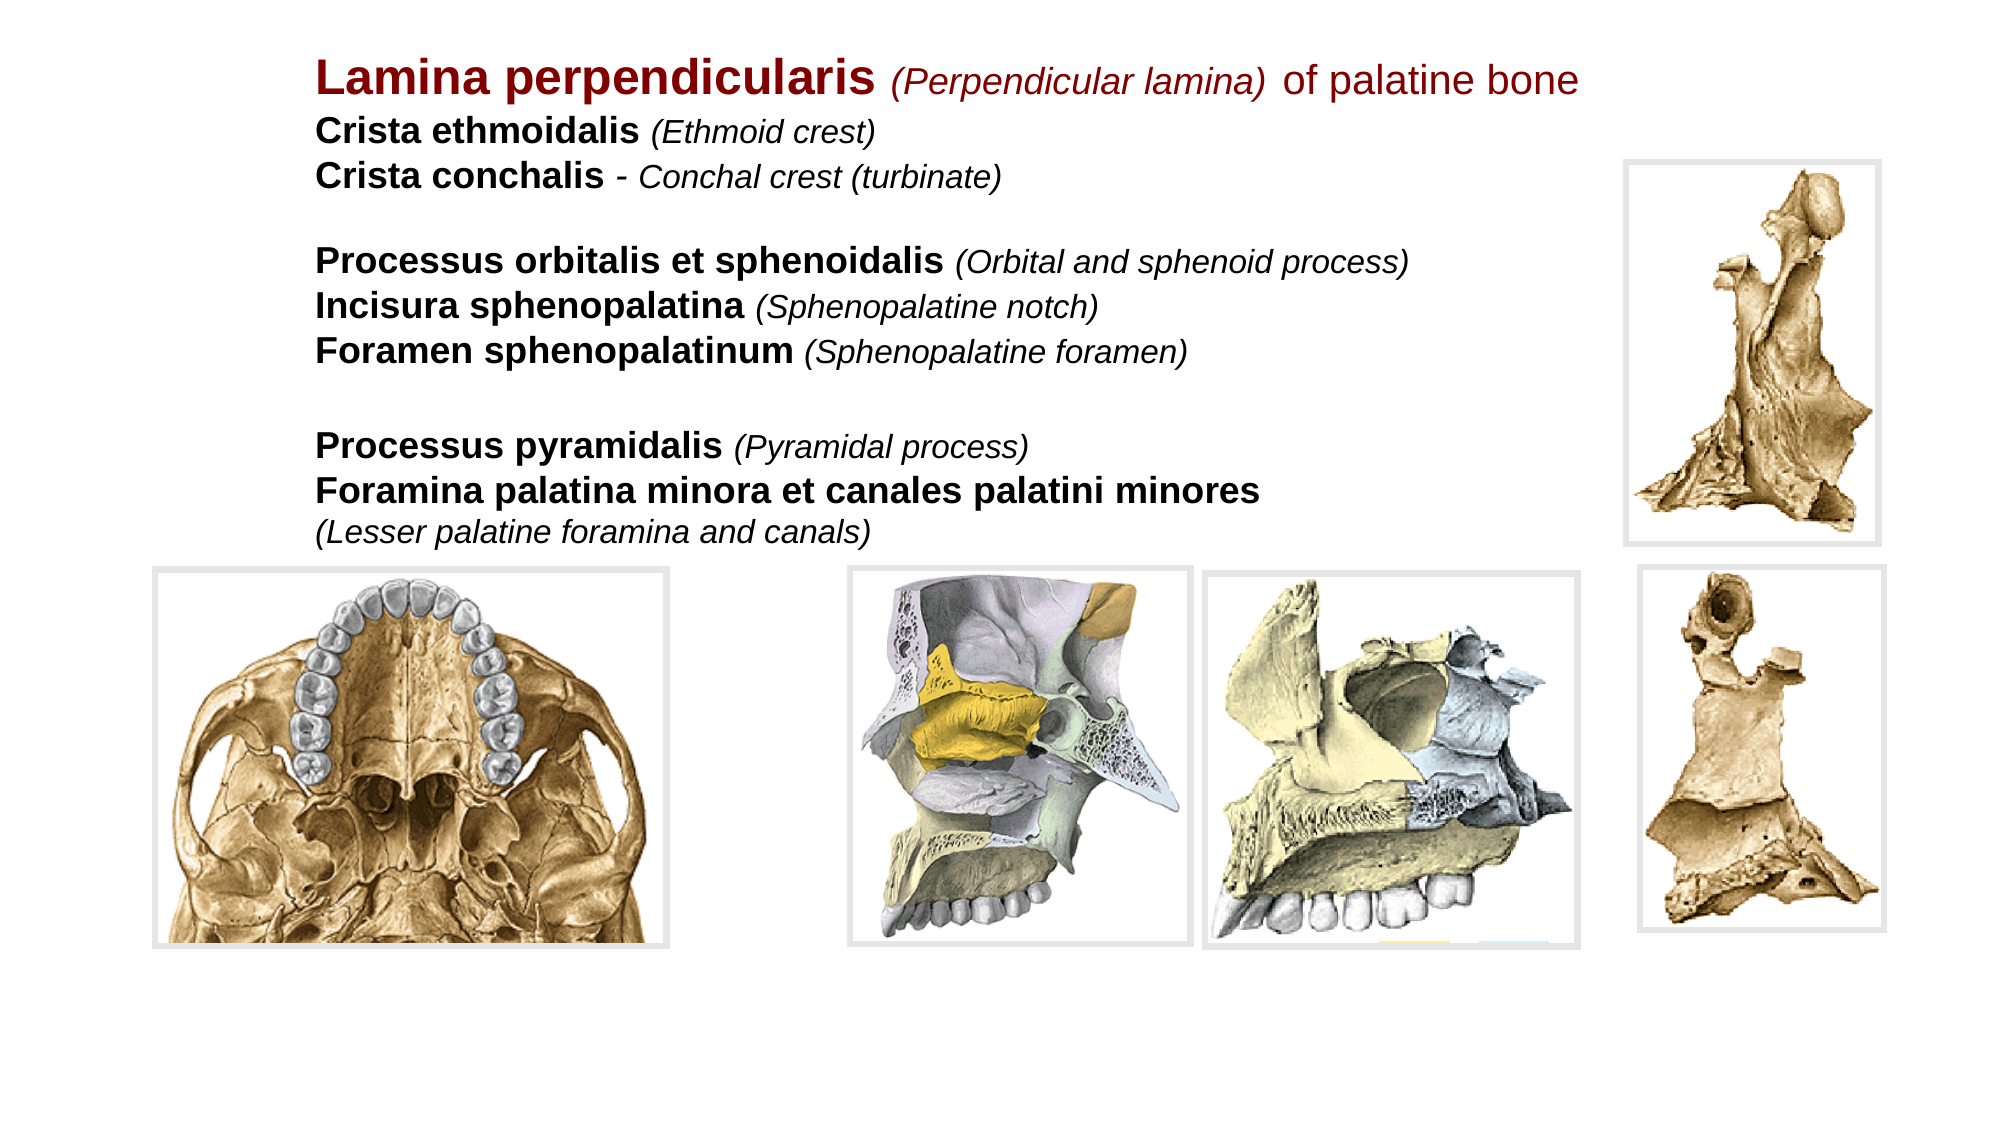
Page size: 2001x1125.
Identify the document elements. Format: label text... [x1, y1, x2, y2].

picture [1643, 570, 1882, 927]
picture [1208, 576, 1575, 944]
picture [1629, 165, 1876, 541]
text_box Lamina perpendicularis (Perpendicular lamina) of palatine bone Crista ethmoidalis (Ethmoid crest) Crista conchalis - Conchal crest (turbinate) Processus orbitalis et sphenoidalis (Orbital and sphenoid process) Incisura sphenopalatina (Sphenopalatine notch) Foramen sphenopalatinum (Sphenopalatine foramen) Processus pyramidalis (Pyramidal process) Foramina palatina minora et canales palatini minores (Lesser palatine foramina and canals) [300, 28, 1595, 558]
picture [853, 570, 1188, 942]
picture [157, 572, 664, 943]
